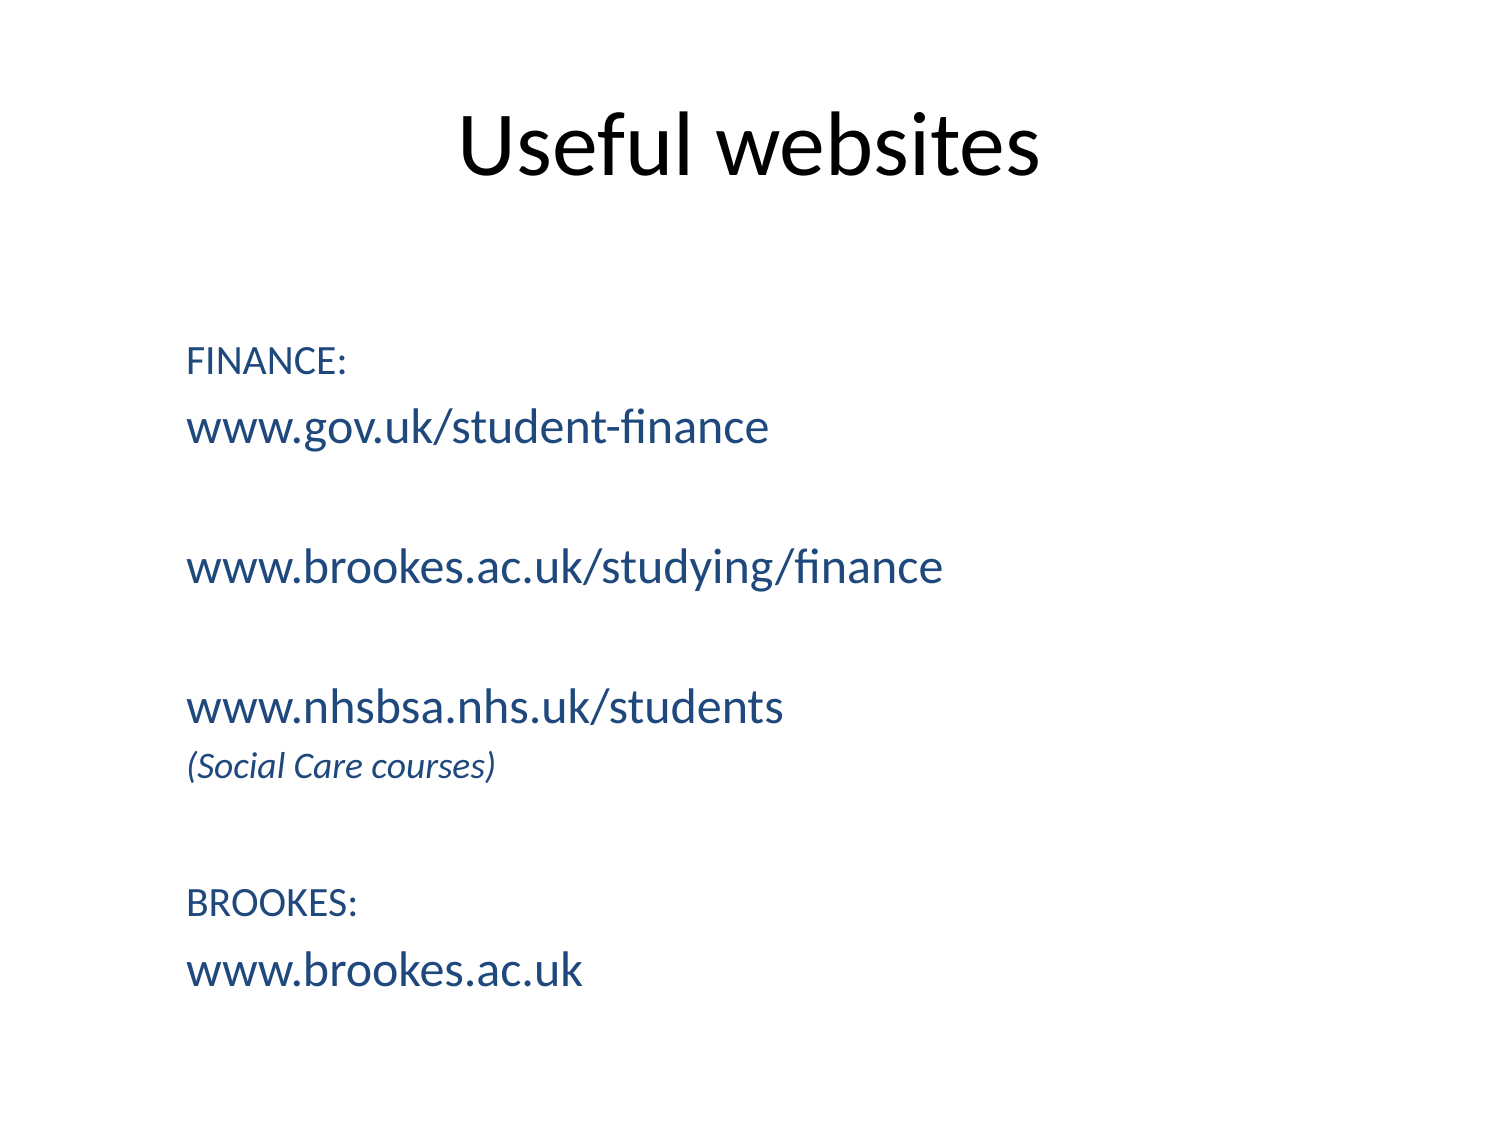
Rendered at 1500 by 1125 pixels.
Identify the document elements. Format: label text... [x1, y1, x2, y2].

list FINANCE: www.gov.uk/student-finance www.brookes.ac.uk/studying/finance www.nhsbsa.nhs.uk/students (Social Care courses) BROOKES: www.brookes.ac.uk [171, 321, 1424, 1005]
title Useful websites [75, 45, 1425, 233]
